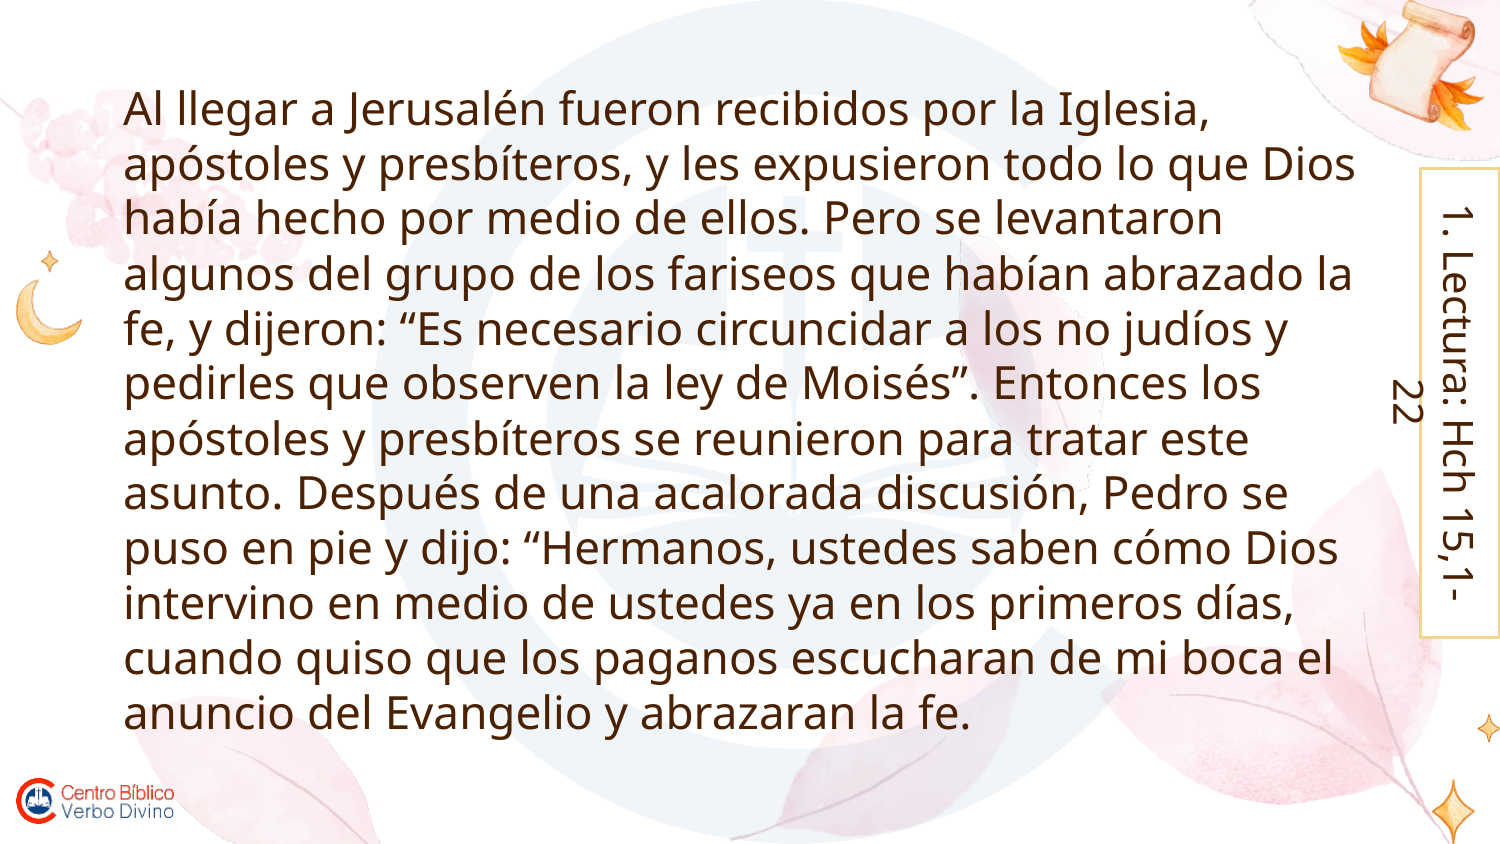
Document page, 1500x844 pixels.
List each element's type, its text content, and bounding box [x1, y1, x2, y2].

picture [15, 778, 174, 824]
list Al llegar a Jerusalén fueron recibidos por la Iglesia, apóstoles y presbíteros, y les expusieron todo lo que Dios había hecho por medio de ellos. Pero se levantaron algunos del grupo de los fariseos que habían abrazado la fe, y dijeron: “Es necesario circuncidar a los no judíos y pedirles que observen la ley de Moisés”. Entonces los apóstoles y presbíteros se reunieron para tratar este asunto. Después de una acalorada discusión, Pedro se puso en pie y dijo: “Hermanos, ustedes saben cómo Dios intervino en medio de ustedes ya en los primeros días, cuando quiso que los paganos escucharan de mi boca el anuncio del Evangelio y abrazaran la fe. [108, 65, 367, 753]
list Al llegar a Jerusalén fueron recibidos por la Iglesia, apóstoles y presbíteros, y les expusieron todo lo que Dios había hecho por medio de ellos. Pero se levantaron algunos del grupo de los fariseos que habían abrazado la fe, y dijeron: “Es necesario circuncidar a los no judíos y pedirles que observen la ley de Moisés”. Entonces los apóstoles y presbíteros se reunieron para tratar este asunto. Después de una acalorada discusión, Pedro se puso en pie y dijo: “Hermanos, ustedes saben cómo Dios intervino en medio de ustedes ya en los primeros días, cuando quiso que los paganos escucharan de mi boca el anuncio del Evangelio y abrazaran la fe. [1132, 65, 1392, 753]
picture [15, 250, 82, 346]
picture [1338, 0, 1484, 132]
title 1. Lectura: Hch 15,1-22 [1418, 167, 1500, 639]
picture [372, 0, 1128, 844]
picture [1431, 713, 1500, 844]
